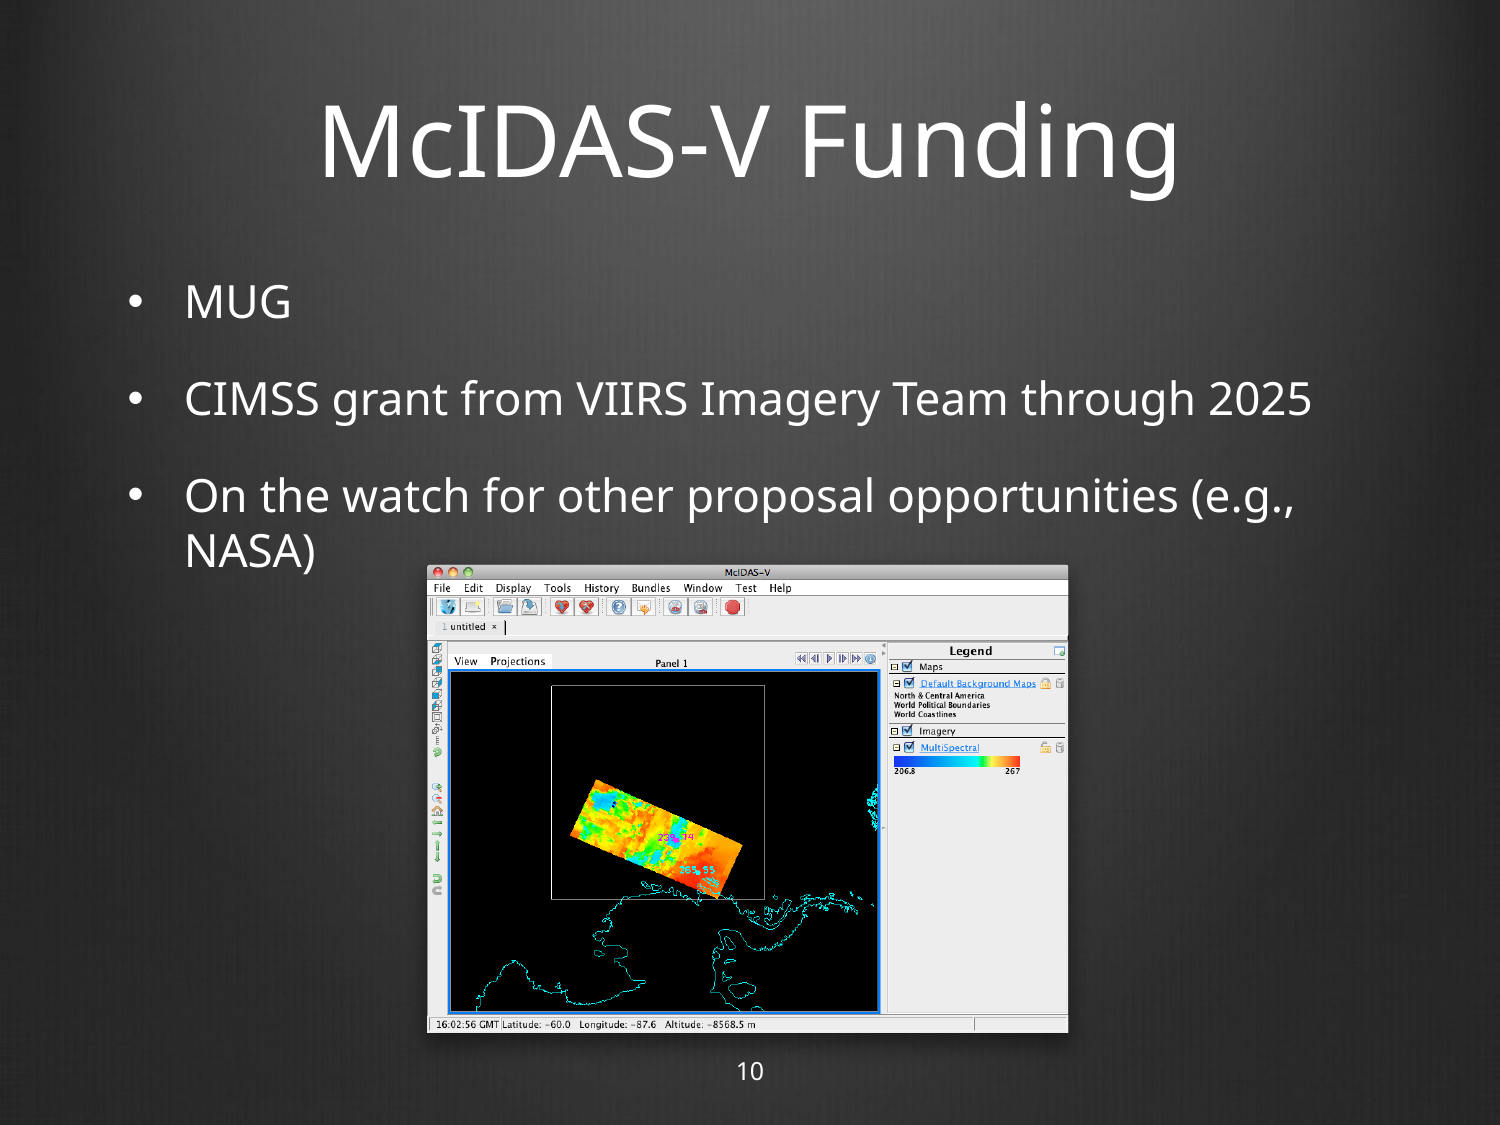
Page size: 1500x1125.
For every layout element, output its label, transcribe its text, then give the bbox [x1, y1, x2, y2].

picture [398, 546, 1097, 1072]
title McIDAS-V Funding [112, 19, 1388, 255]
list MUG CIMSS grant from VIIRS Imagery Team through 2025 On the watch for other proposal opportunities (e.g., NASA) [112, 265, 1388, 964]
